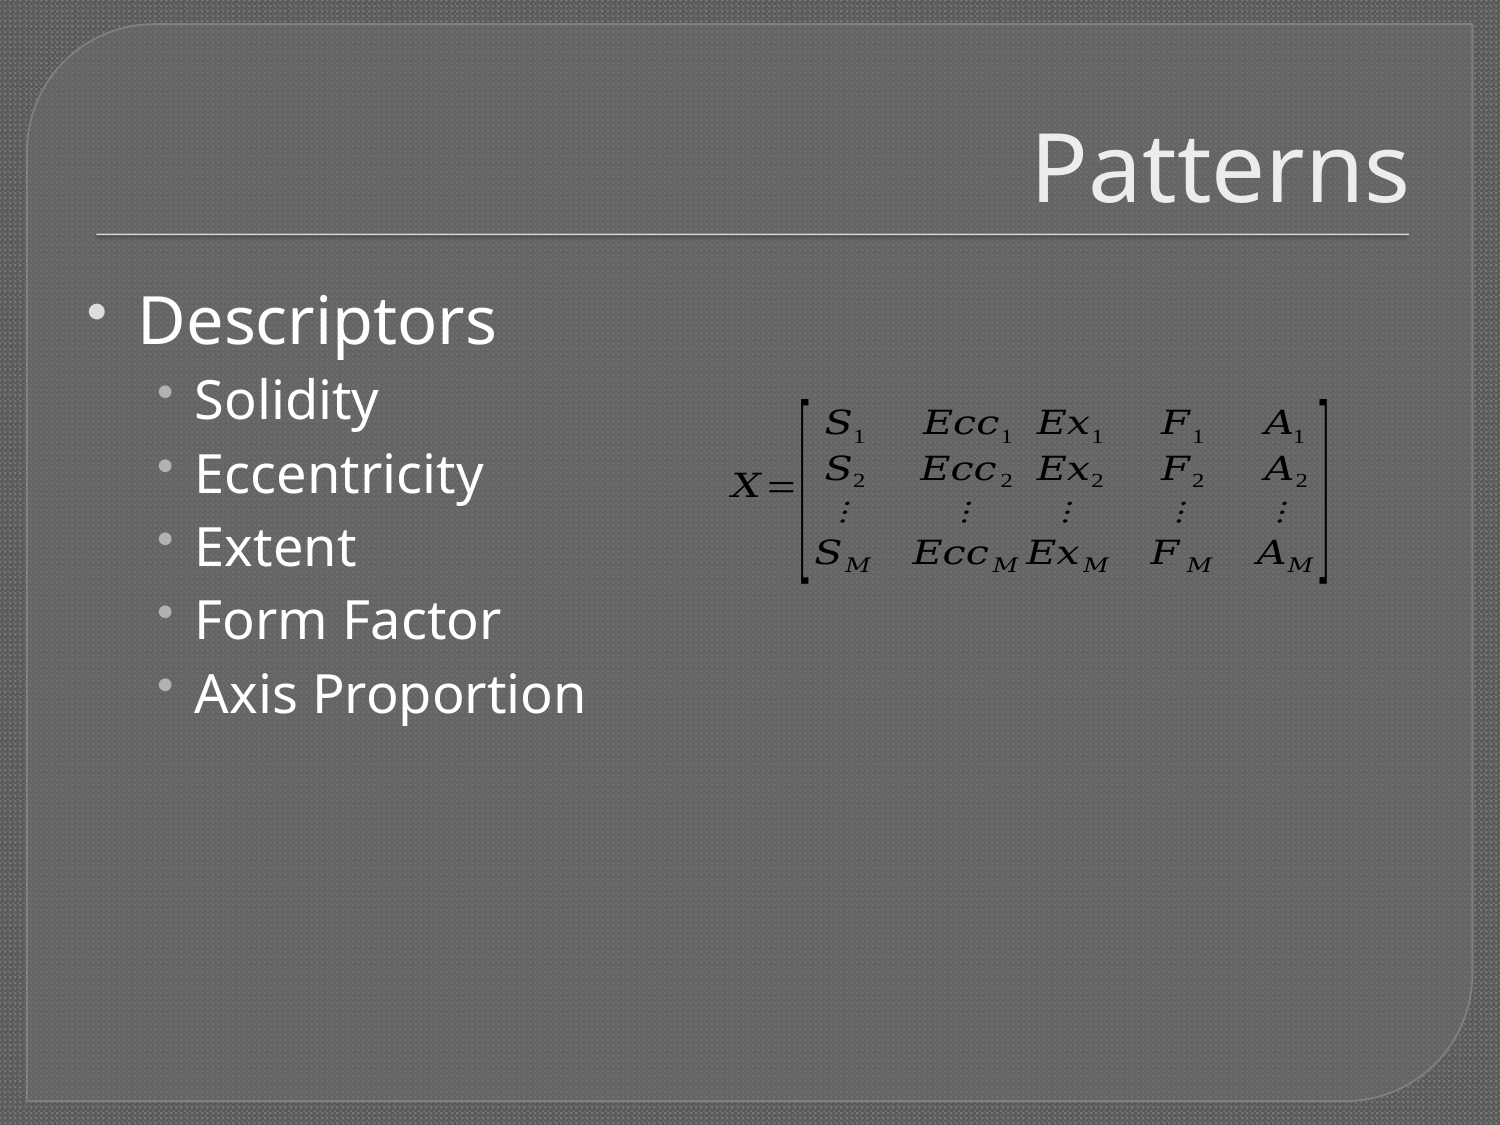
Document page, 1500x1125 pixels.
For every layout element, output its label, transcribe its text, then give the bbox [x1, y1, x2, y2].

list Descriptors Solidity Eccentricity Extent Form Factor Axis Proportion [75, 270, 1425, 1013]
title Patterns [75, 41, 1425, 230]
